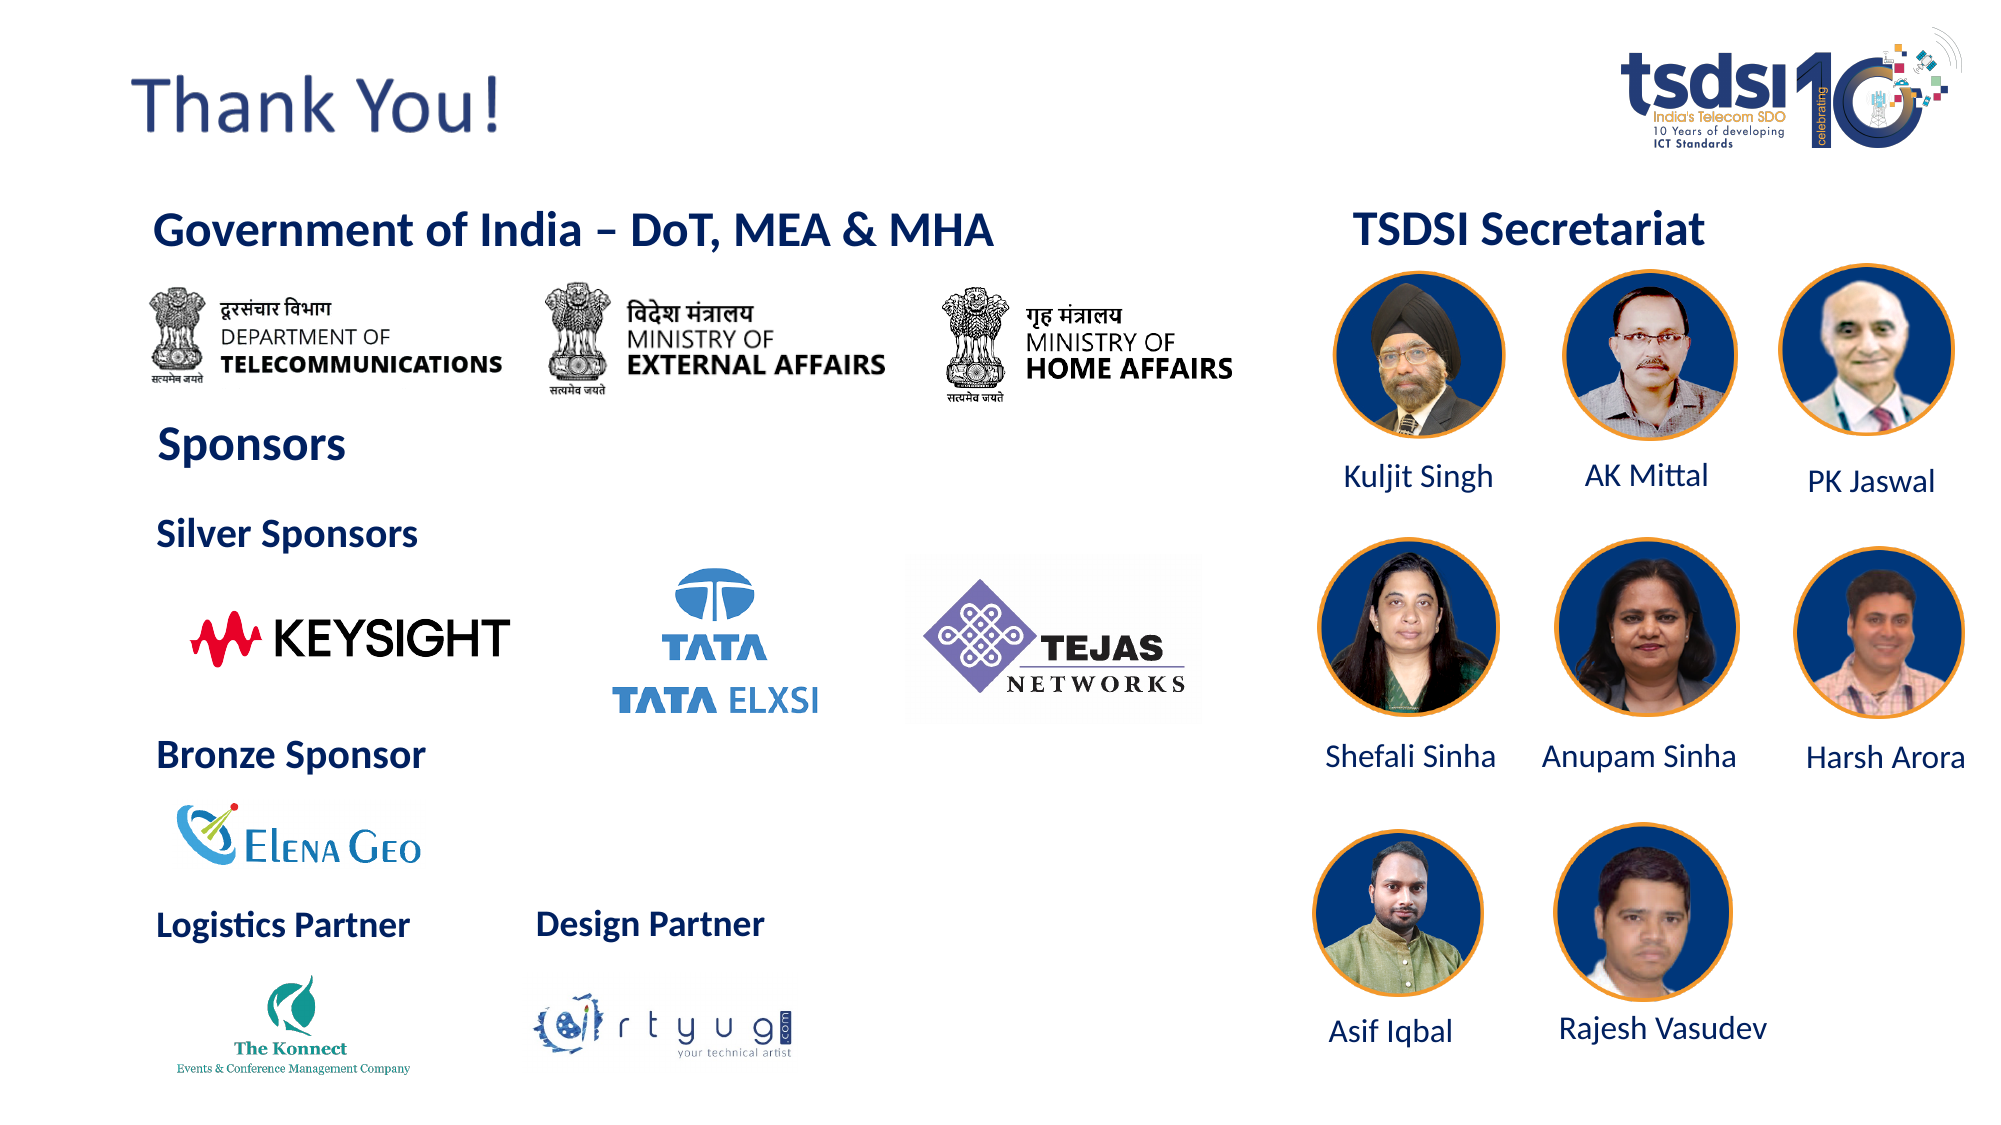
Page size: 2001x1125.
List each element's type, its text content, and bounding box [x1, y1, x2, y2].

picture [160, 582, 539, 696]
text_box Silver Sponsors [141, 504, 479, 565]
text_box Sponsors [142, 422, 507, 484]
text_box Government of India – DoT, MEA & MHA [138, 218, 1029, 270]
picture [172, 799, 426, 870]
picture [609, 559, 820, 722]
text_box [141, 255, 1232, 422]
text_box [1305, 263, 1987, 1059]
picture [177, 973, 410, 1087]
text_box Bronze Sponsor [141, 724, 472, 781]
text_box Design Partner [520, 897, 885, 971]
picture [905, 554, 1202, 724]
text_box Logistics Partner [141, 897, 505, 972]
text_box TSDSI Secretariat [1338, 218, 1733, 263]
picture [522, 972, 798, 1073]
picture [80, 0, 1962, 218]
